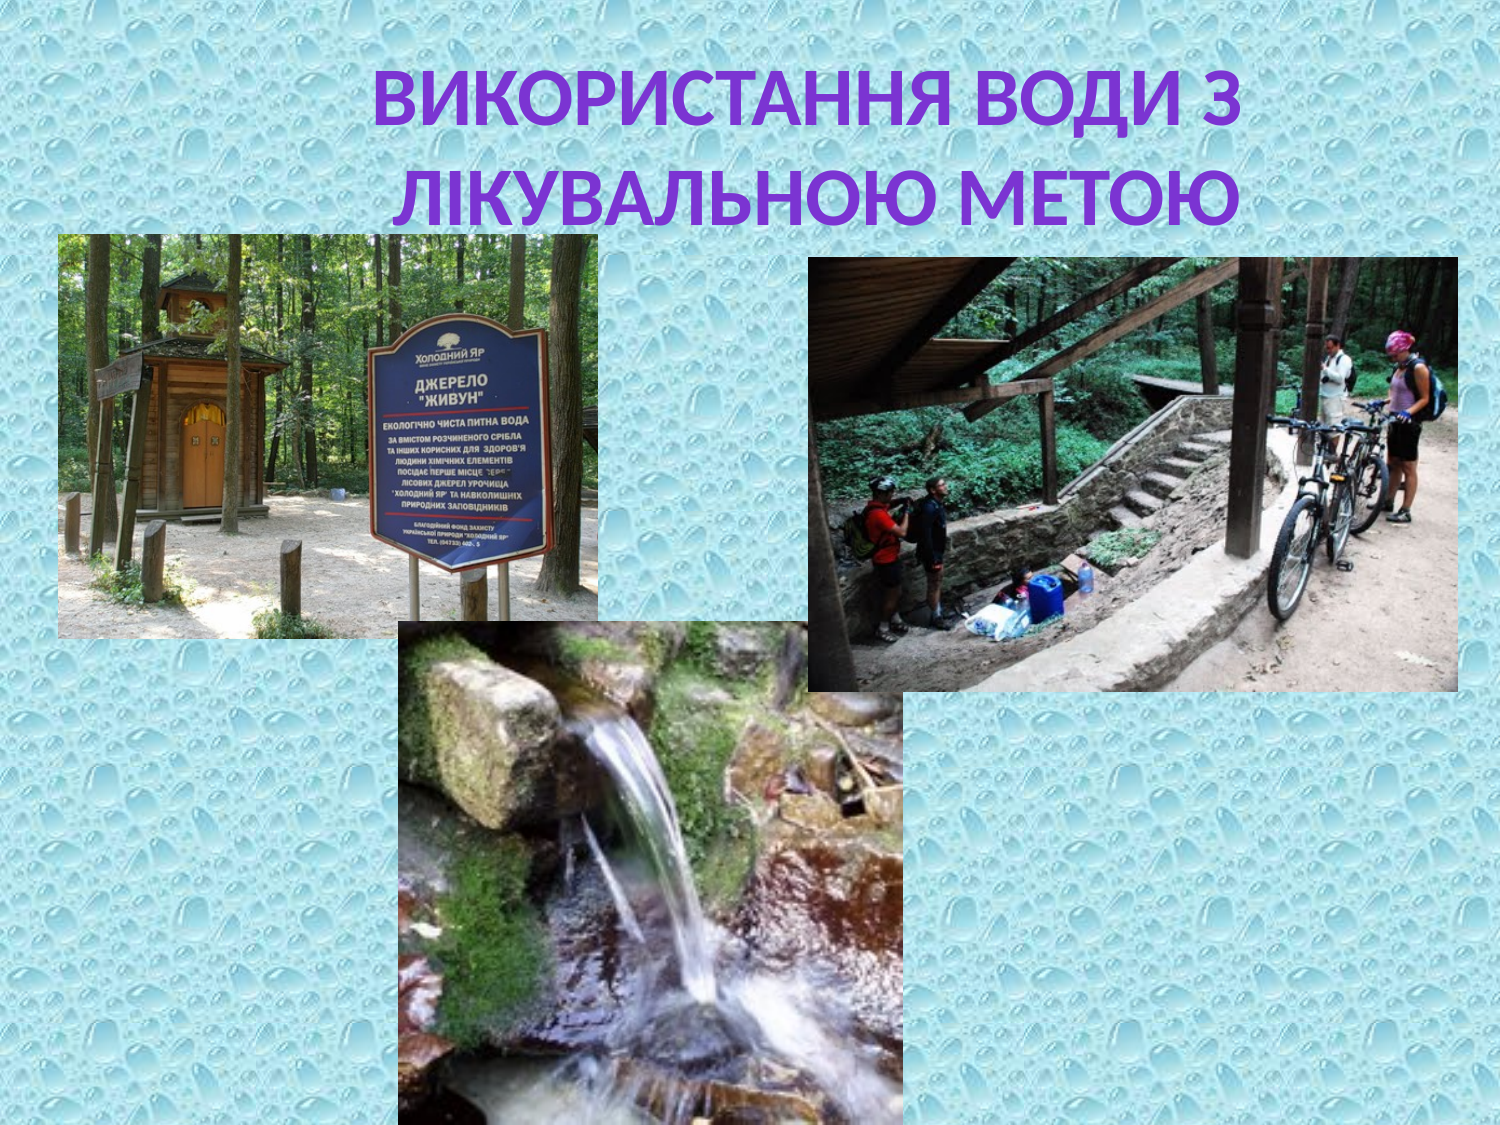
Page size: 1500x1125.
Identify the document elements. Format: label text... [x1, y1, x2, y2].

picture [0, 0, 1500, 1125]
text_box Використання води з лікувальною метою [356, 35, 1278, 250]
